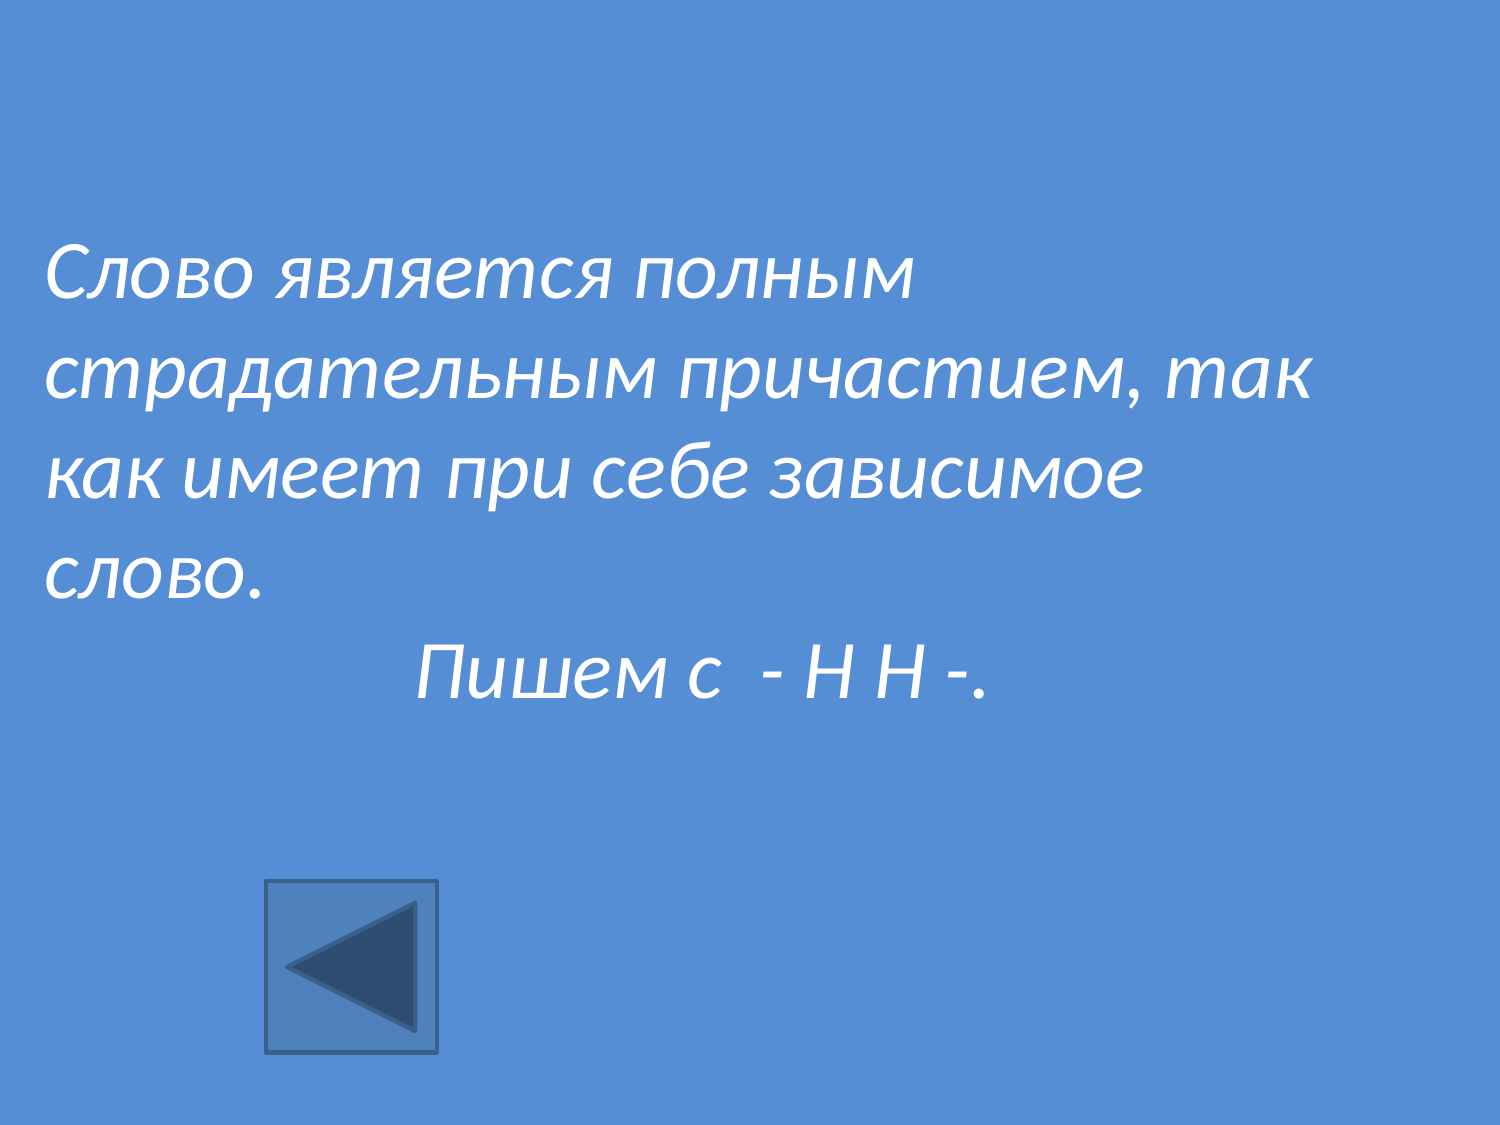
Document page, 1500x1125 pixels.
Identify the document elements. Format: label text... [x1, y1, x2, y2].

text_box Слово является полным страдательным причастием, так как имеет при себе зависимое слово. Пишем с - Н Н -. [29, 208, 1377, 723]
text_box [264, 879, 439, 1055]
